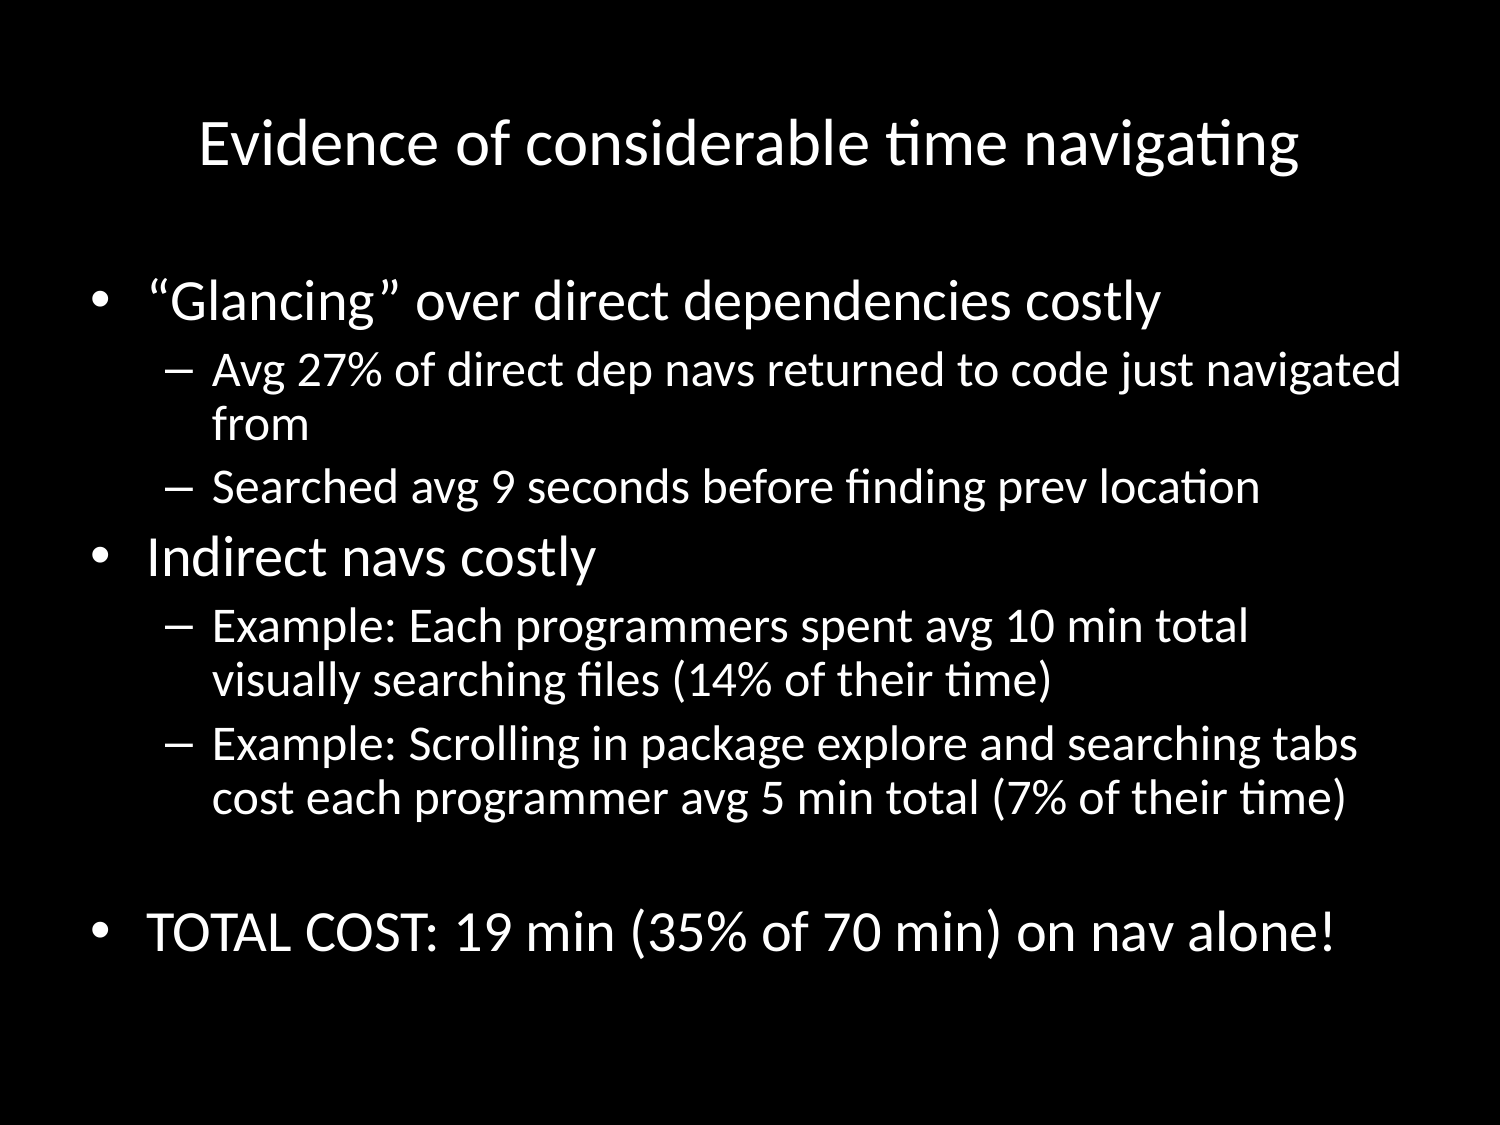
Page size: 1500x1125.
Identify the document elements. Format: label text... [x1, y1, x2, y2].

title Evidence of considerable time navigating [75, 45, 1425, 233]
list “Glancing” over direct dependencies costly Avg 27% of direct dep navs returned to code just navigated from Searched avg 9 seconds before finding prev location Indirect navs costly Example: Each programmers spent avg 10 min total visually searching files (14% of their time) Example: Scrolling in package explore and searching tabs cost each programmer avg 5 min total (7% of their time) TOTAL COST: 19 min (35% of 70 min) on nav alone! [75, 262, 1425, 1005]
